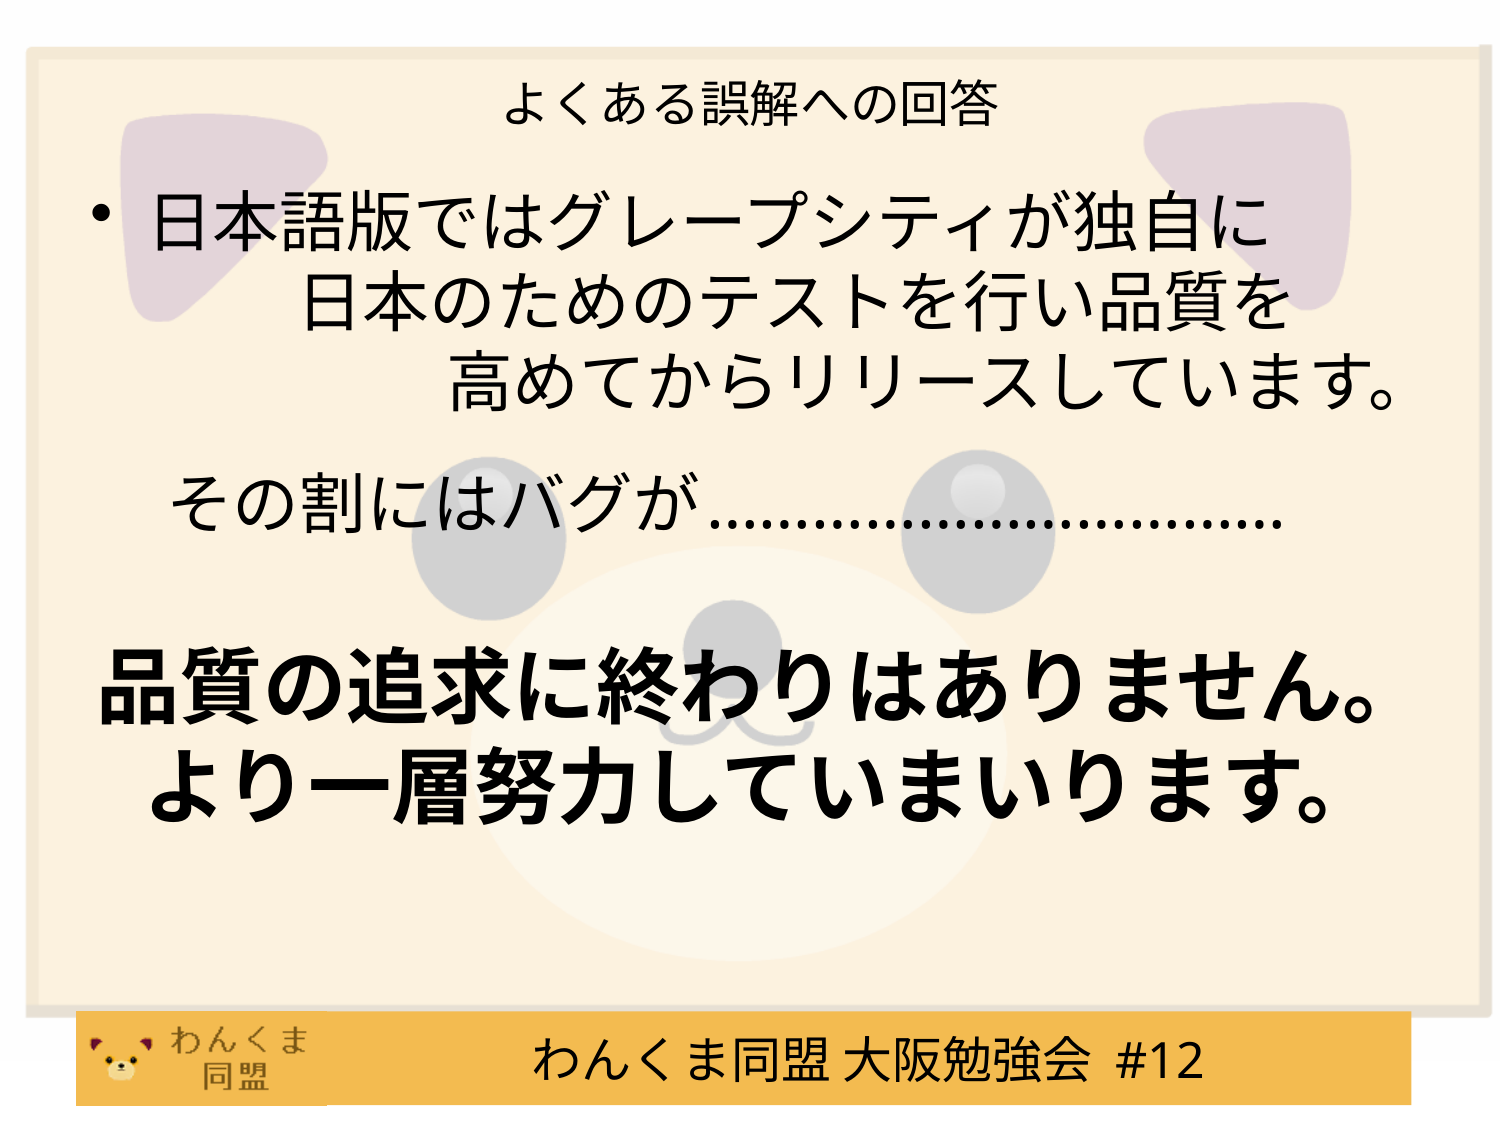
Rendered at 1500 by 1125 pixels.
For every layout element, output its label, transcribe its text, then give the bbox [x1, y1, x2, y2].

list 日本語版ではグレープシティが独自に 日本のためのテストを行い品質を 高めてからリリースしています。 [74, 172, 1500, 563]
text_box その割にはバグが [128, 454, 691, 550]
text_box …………………………… [691, 454, 1465, 550]
text_box 品質の追求に終わりはありません。 より一層努力していまいります。 [58, 626, 1465, 842]
picture [0, 0, 1500, 1106]
title よくある誤解への回答 [74, 44, 1426, 162]
